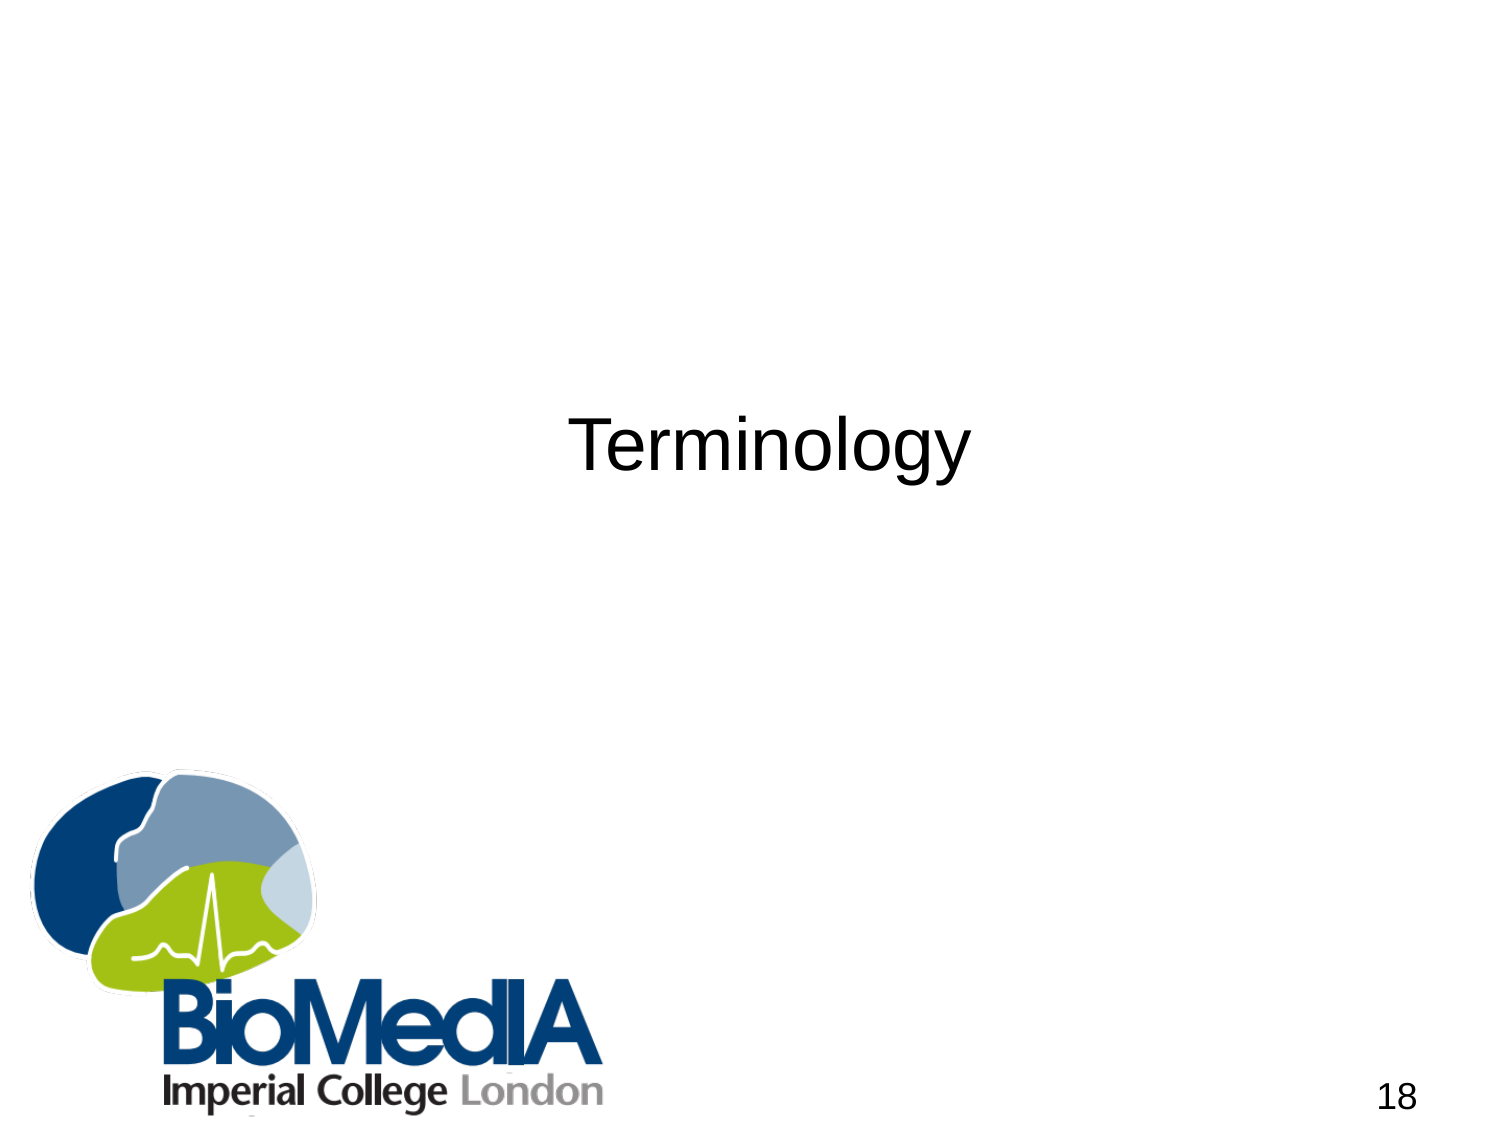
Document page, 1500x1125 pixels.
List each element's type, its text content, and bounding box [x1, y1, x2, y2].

title Terminology [239, 331, 1300, 555]
